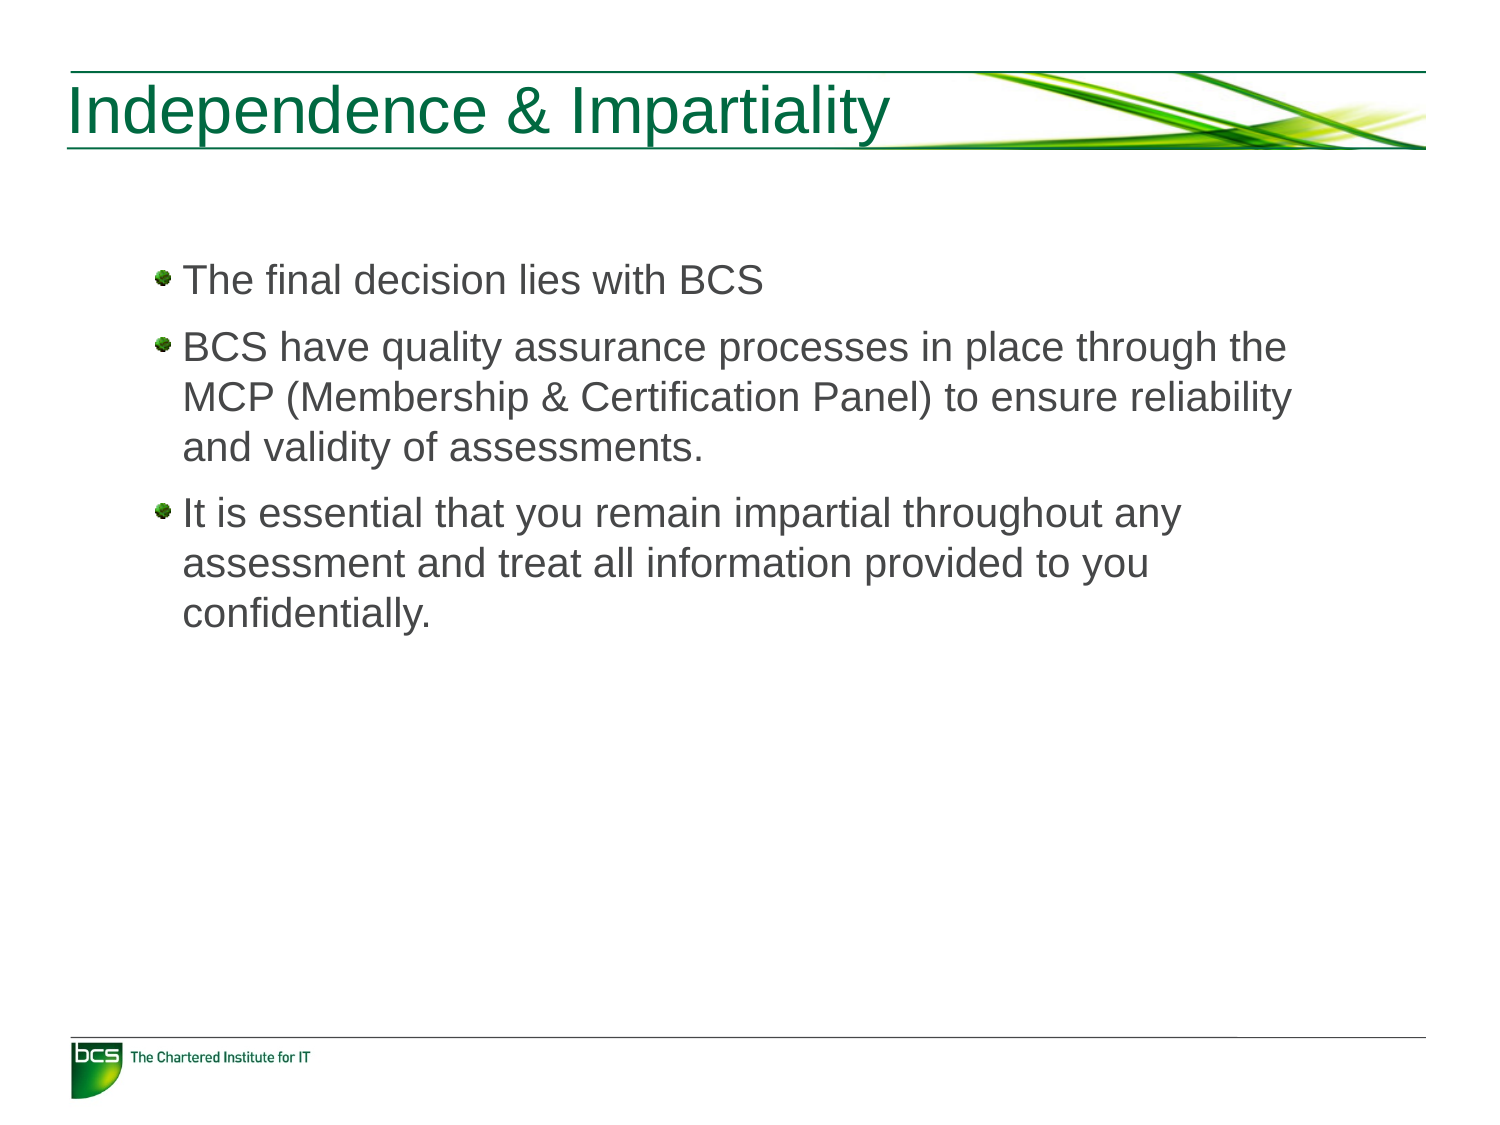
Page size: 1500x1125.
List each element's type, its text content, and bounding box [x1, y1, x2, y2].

picture [1116, 74, 1426, 150]
picture [155, 337, 171, 352]
text_box The final decision lies with BCS BCS have quality assurance processes in place through the MCP (Membership & Certification Panel) to ensure reliability and validity of assessments. It is essential that you remain impartial throughout any assessment and treat all information provided to you confidentially. [155, 186, 1345, 934]
title Independence & Impartiality [66, 72, 1116, 149]
picture [155, 503, 171, 519]
picture [58, 1029, 323, 1112]
picture [155, 270, 171, 286]
